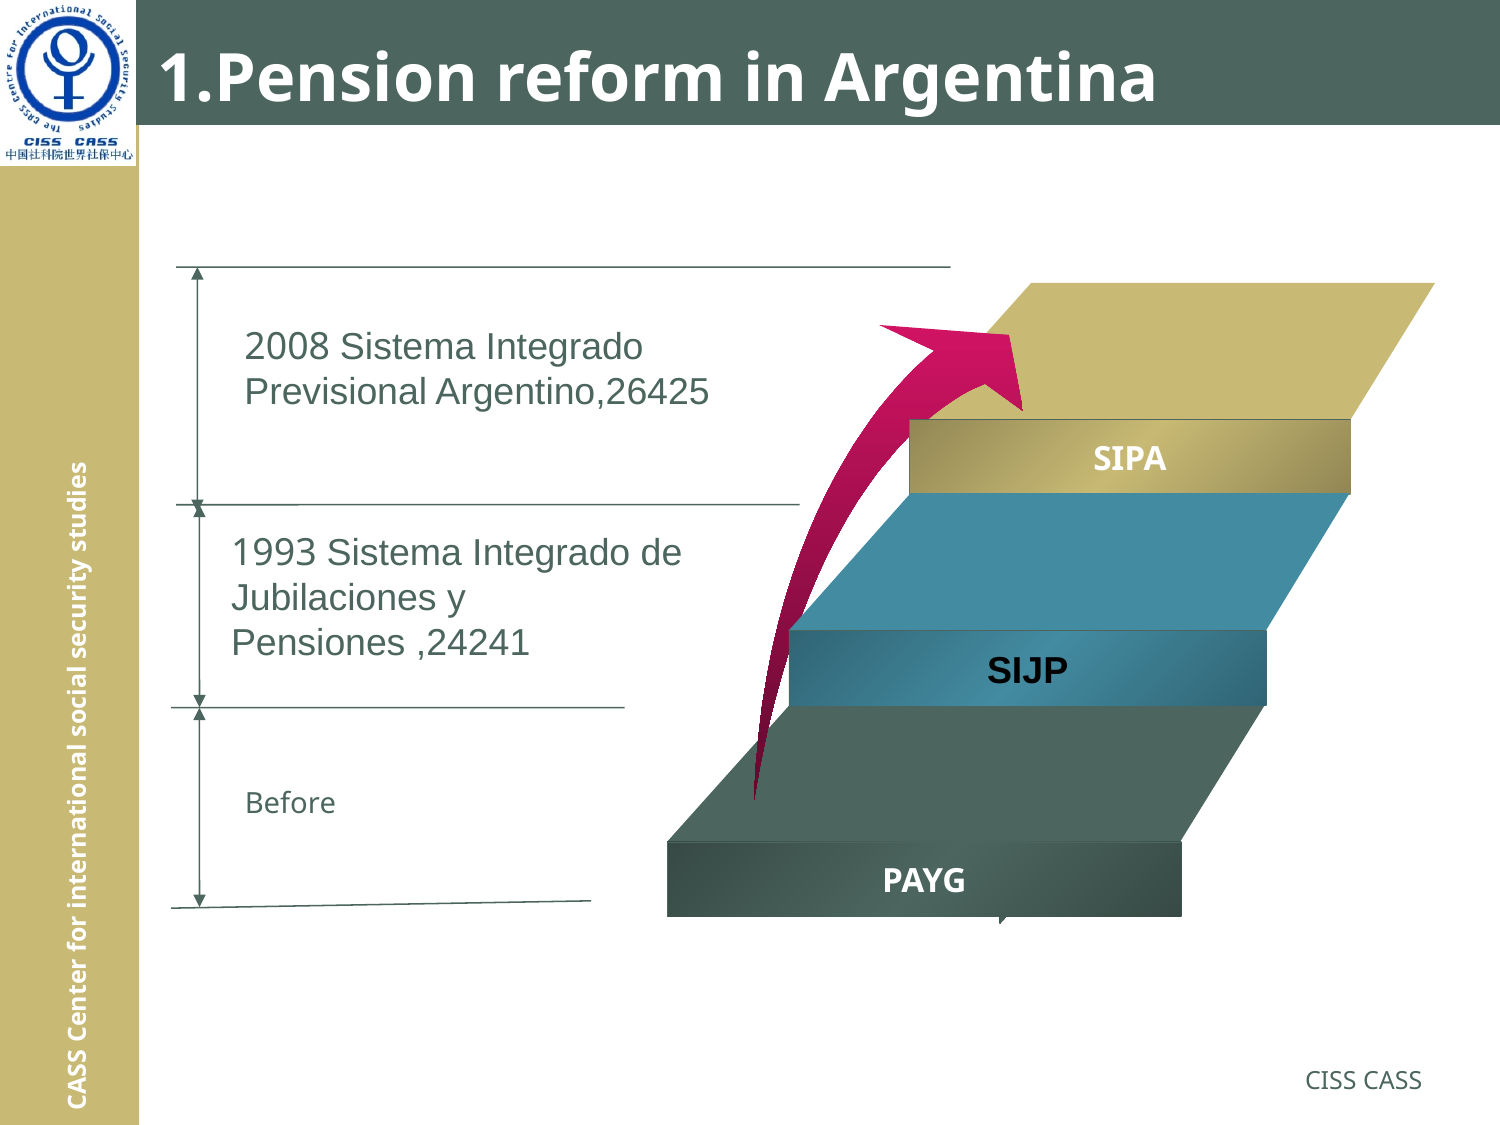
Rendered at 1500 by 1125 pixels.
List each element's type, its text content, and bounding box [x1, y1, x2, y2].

footer CISS CASS [1025, 1057, 1438, 1110]
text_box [170, 266, 1436, 918]
picture [0, 0, 136, 166]
title 1.Pension reform in Argentina [142, 28, 1355, 121]
